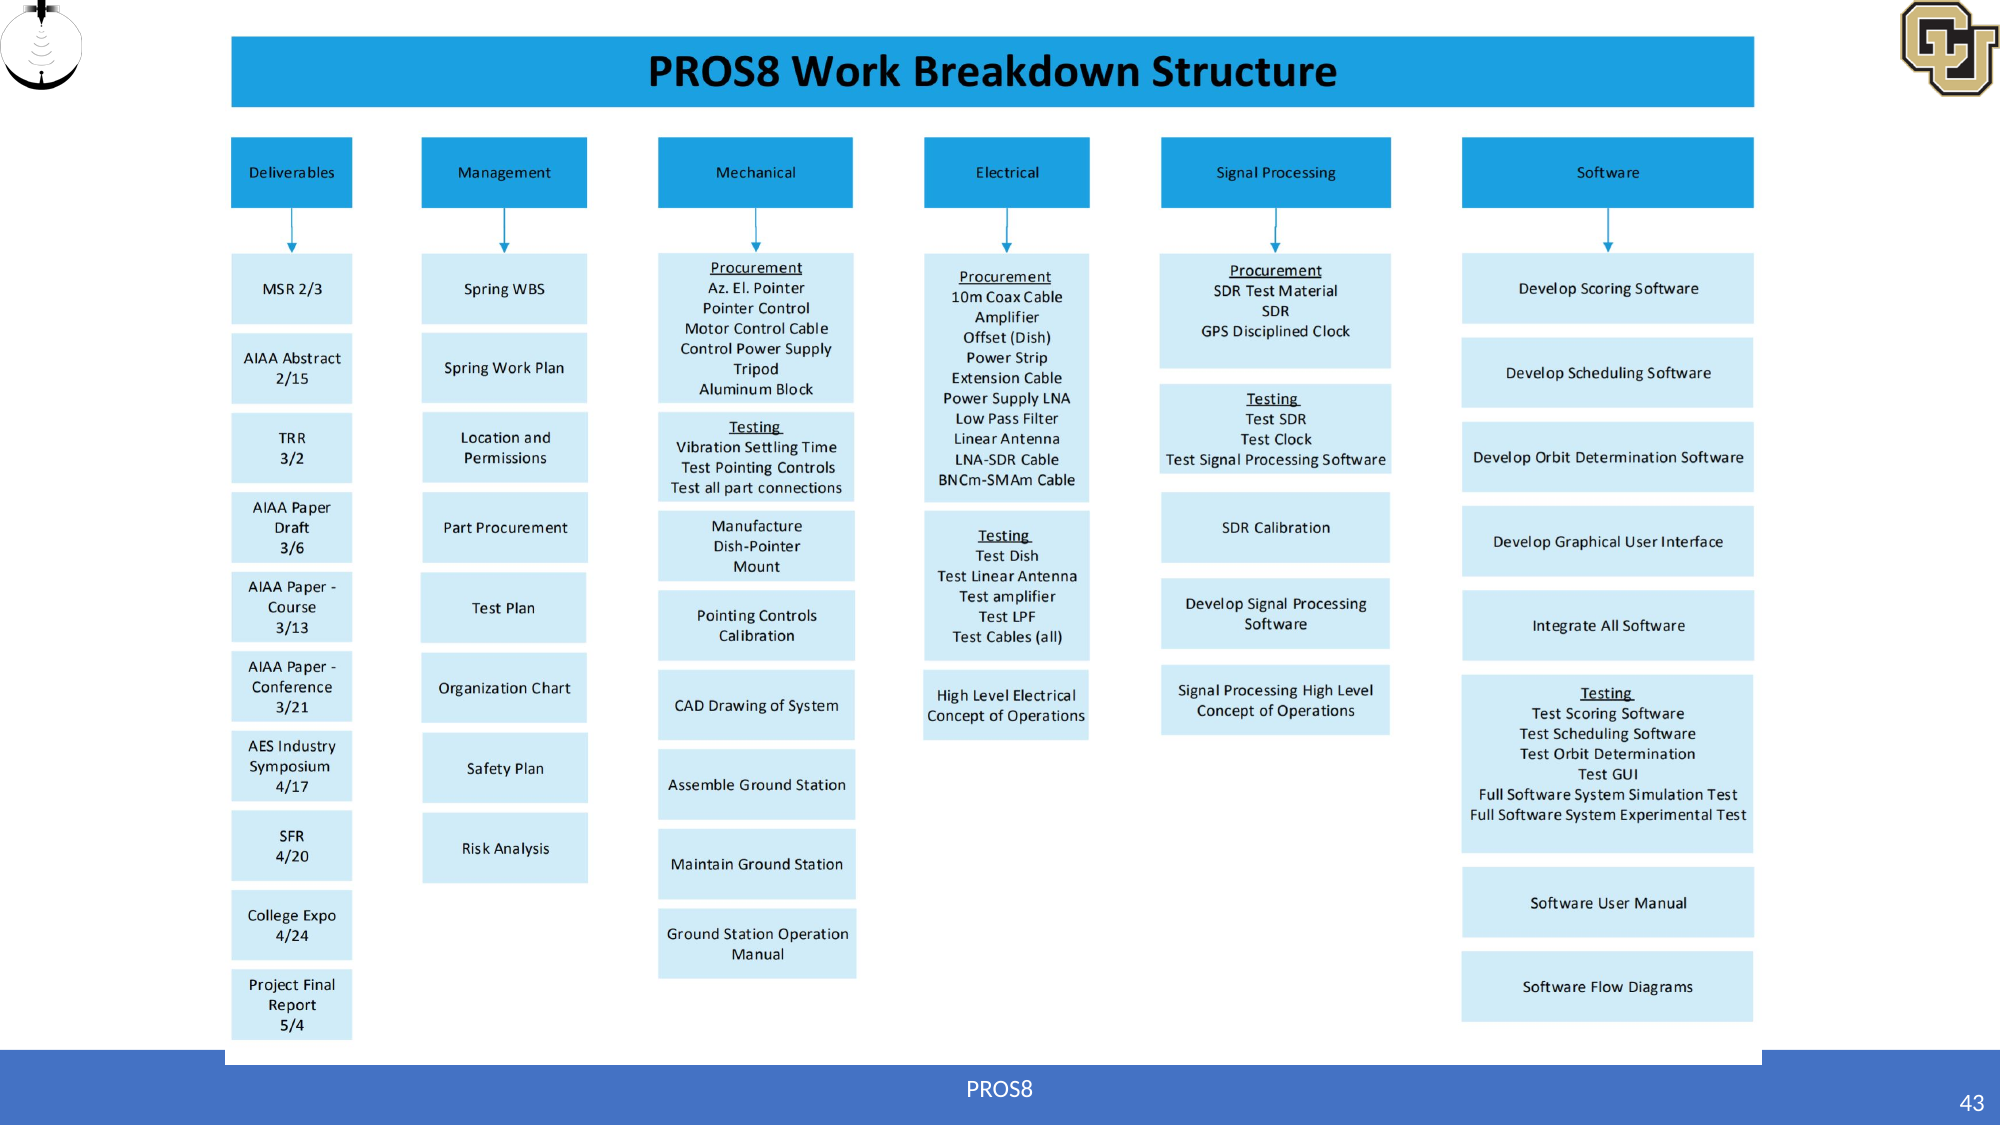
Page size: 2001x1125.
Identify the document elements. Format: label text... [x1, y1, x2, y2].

picture [0, 0, 82, 97]
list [225, 30, 1762, 1065]
slide_number 43 [1550, 1078, 2000, 1125]
footer PROS8 [0, 1049, 2000, 1125]
picture [1900, 0, 2000, 97]
